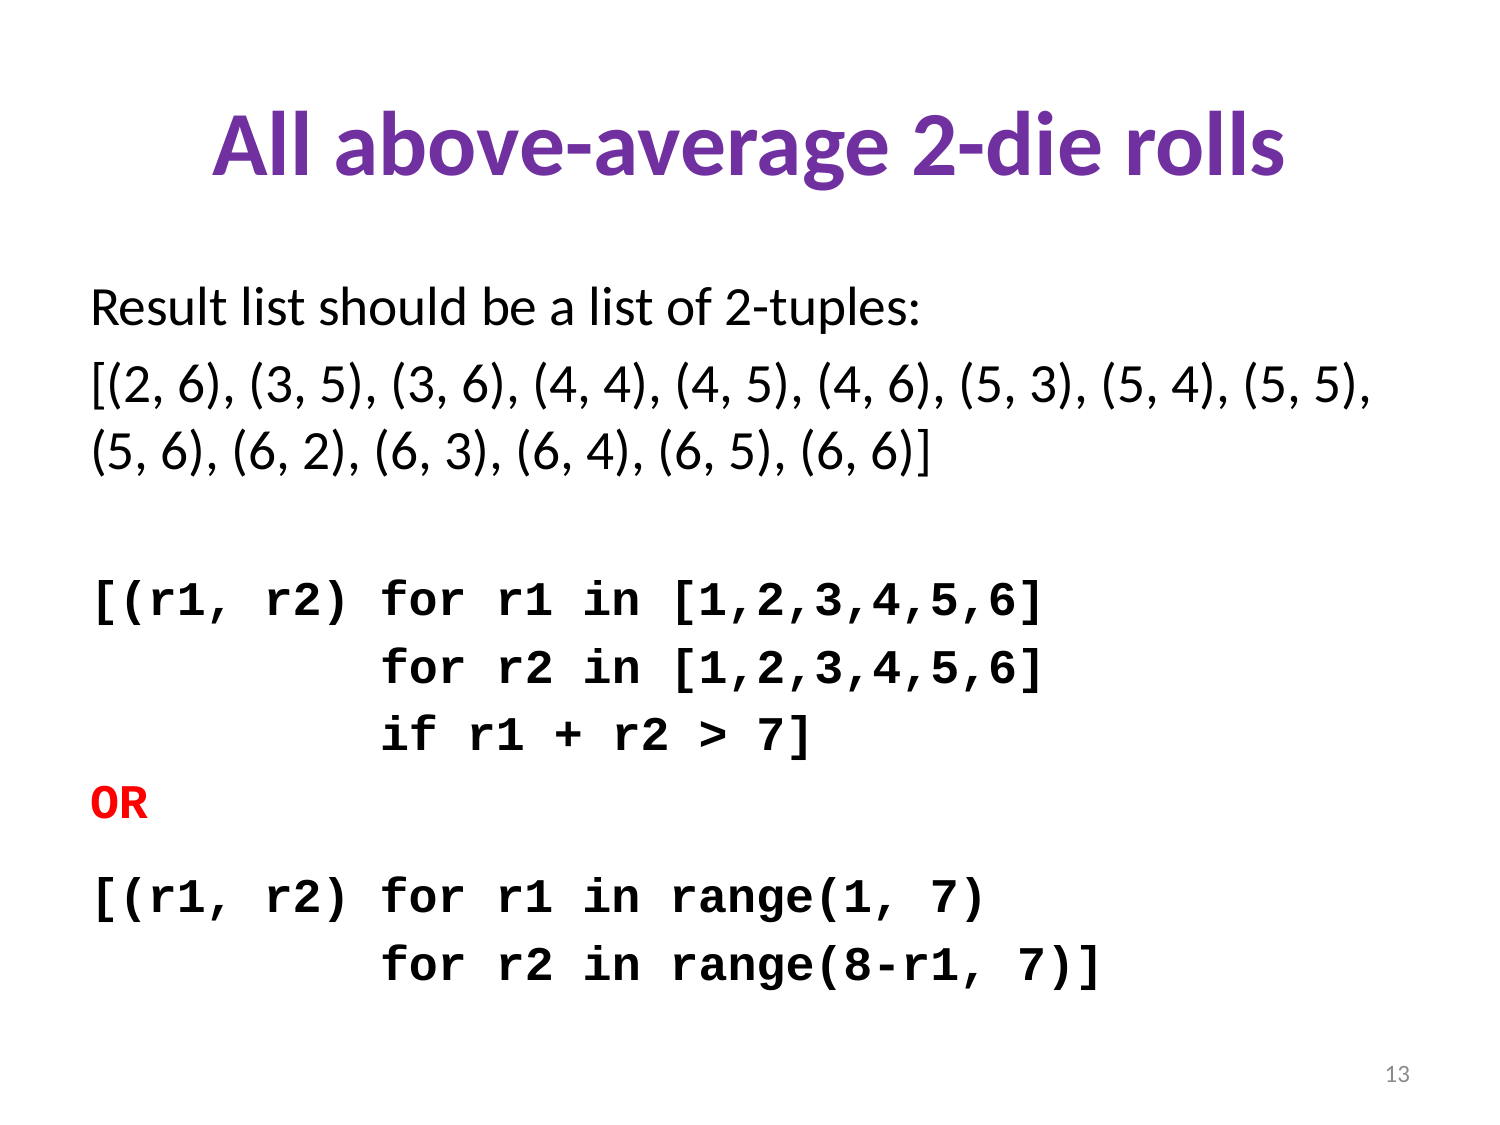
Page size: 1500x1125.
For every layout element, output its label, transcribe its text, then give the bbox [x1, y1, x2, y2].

title All above-average 2-die rolls [75, 45, 1425, 233]
slide_number 13 [1074, 1042, 1425, 1103]
list Result list should be a list of 2-tuples: [(2, 6), (3, 5), (3, 6), (4, 4), (4, 5), (4, 6), (5, 3), (5, 4), (5, 5), (5, 6), (6, 2), (6, 3), (6, 4), (6, 5), (6, 6)] [(r1, r2) for r1 in [1,2,3,4,5,6] for r2 in [1,2,3,4,5,6] if r1 + r2 > 7] OR [(r1, r2) for r1 in range(1, 7) for r2 in range(8-r1, 7)] [75, 262, 1450, 1005]
